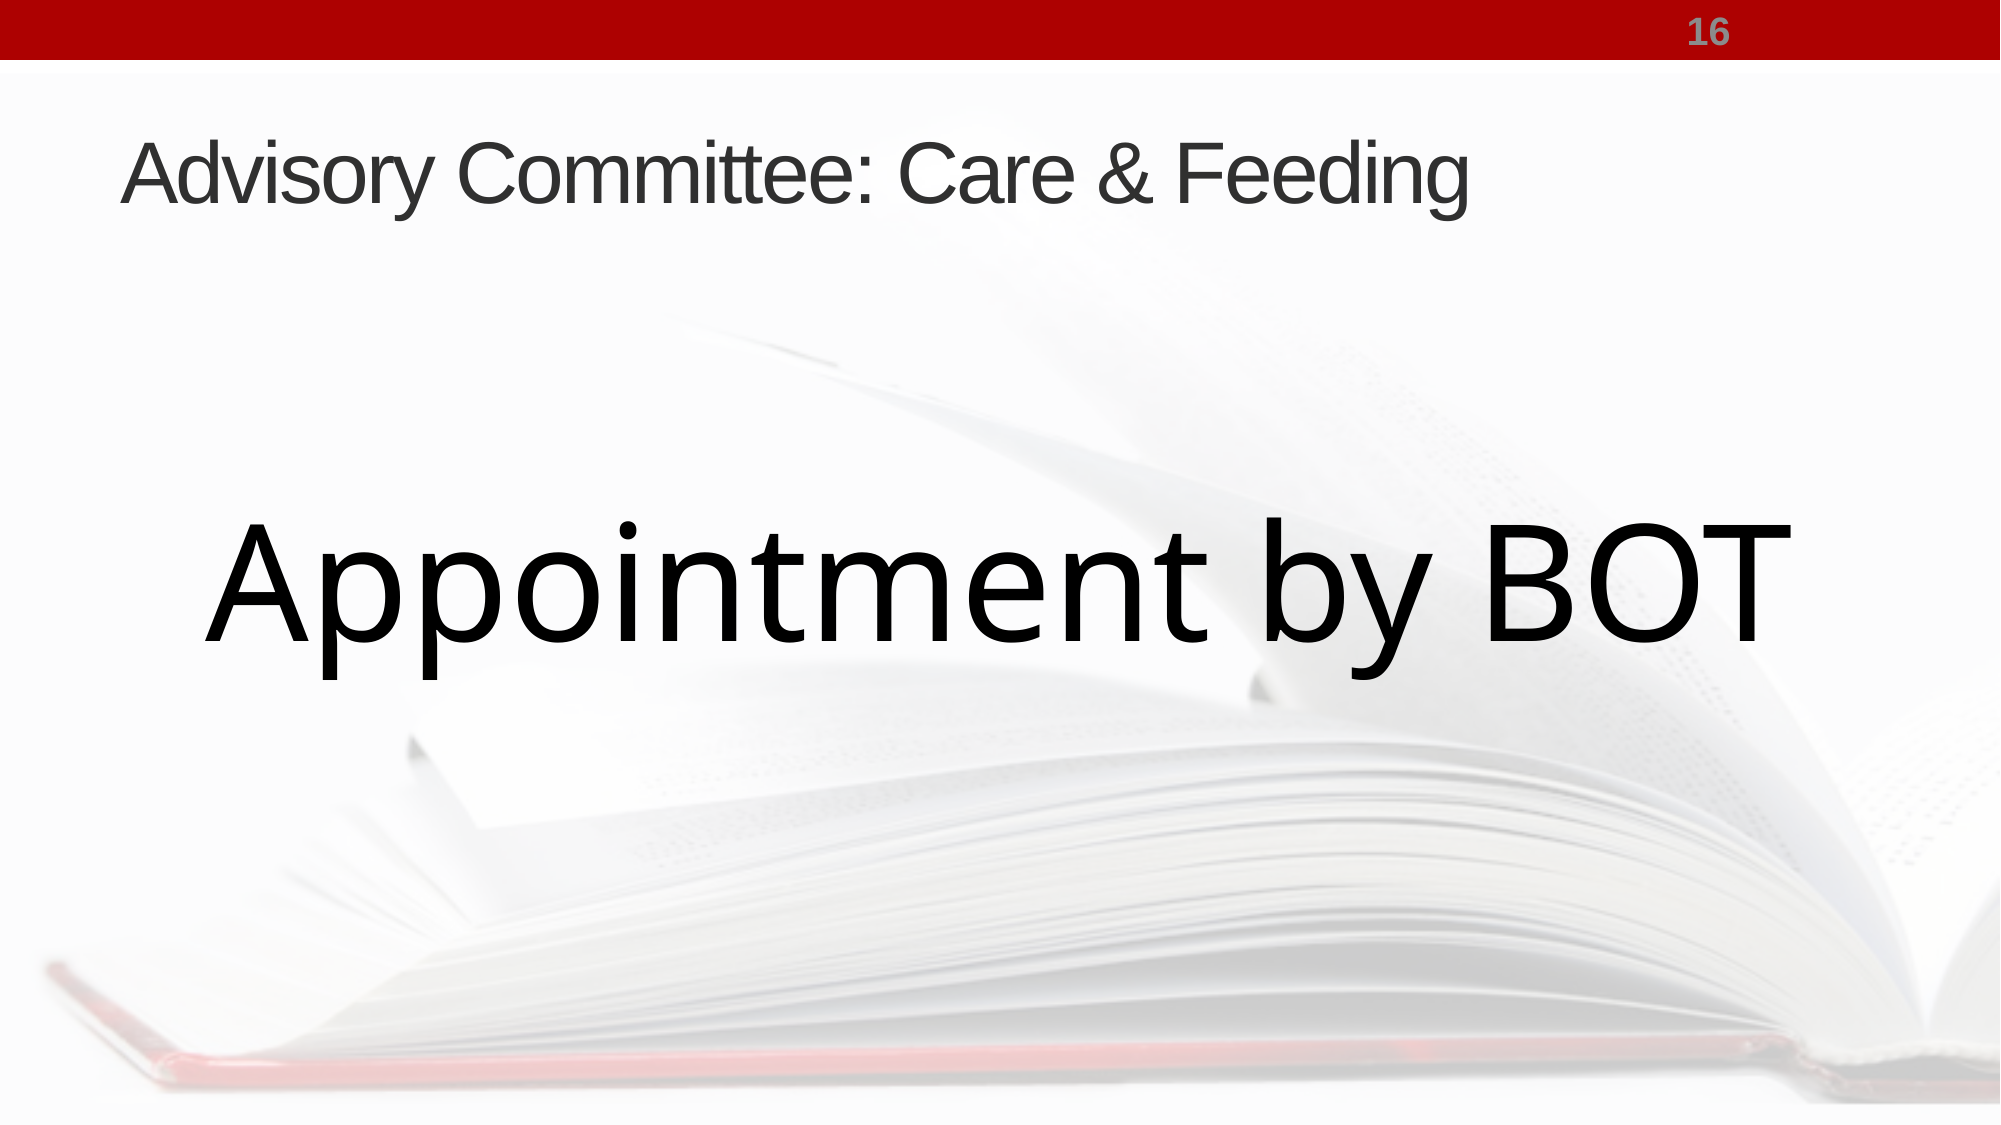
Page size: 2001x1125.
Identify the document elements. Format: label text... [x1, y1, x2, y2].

title Advisory Committee: Care & Feeding [99, 87, 1900, 250]
slide_number 16 [1666, 3, 1900, 57]
list Appointment by BOT [99, 262, 1900, 1063]
